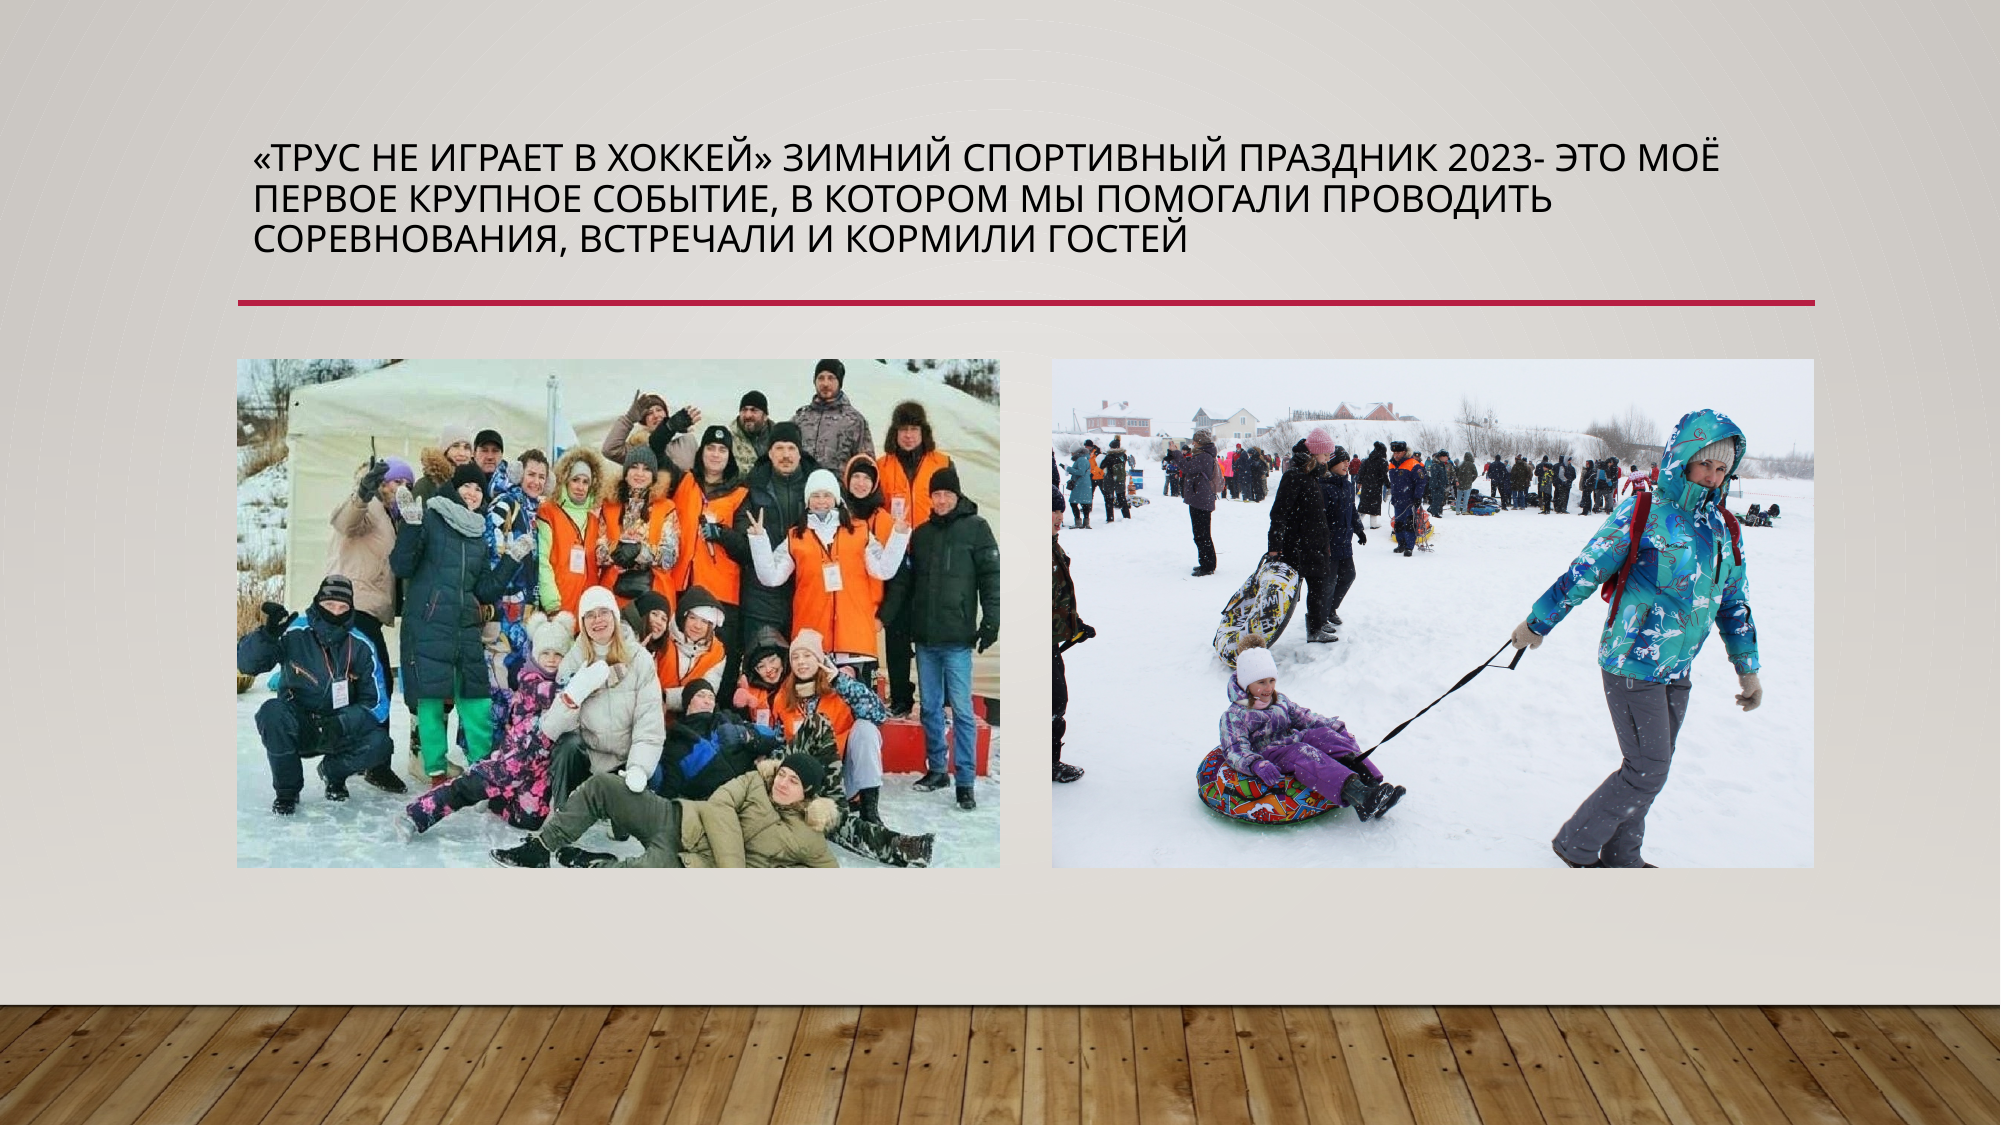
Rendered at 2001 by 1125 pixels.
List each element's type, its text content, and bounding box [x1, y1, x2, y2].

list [237, 358, 1000, 868]
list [1051, 358, 1815, 868]
picture [0, 1005, 2000, 1125]
title «Трус не играет в хоккей» зимний спортивный праздник 2023- это моё первое крупное событие, в котором мы помогали проводить соревнования, встречали и кормили гостей [237, 132, 1814, 306]
